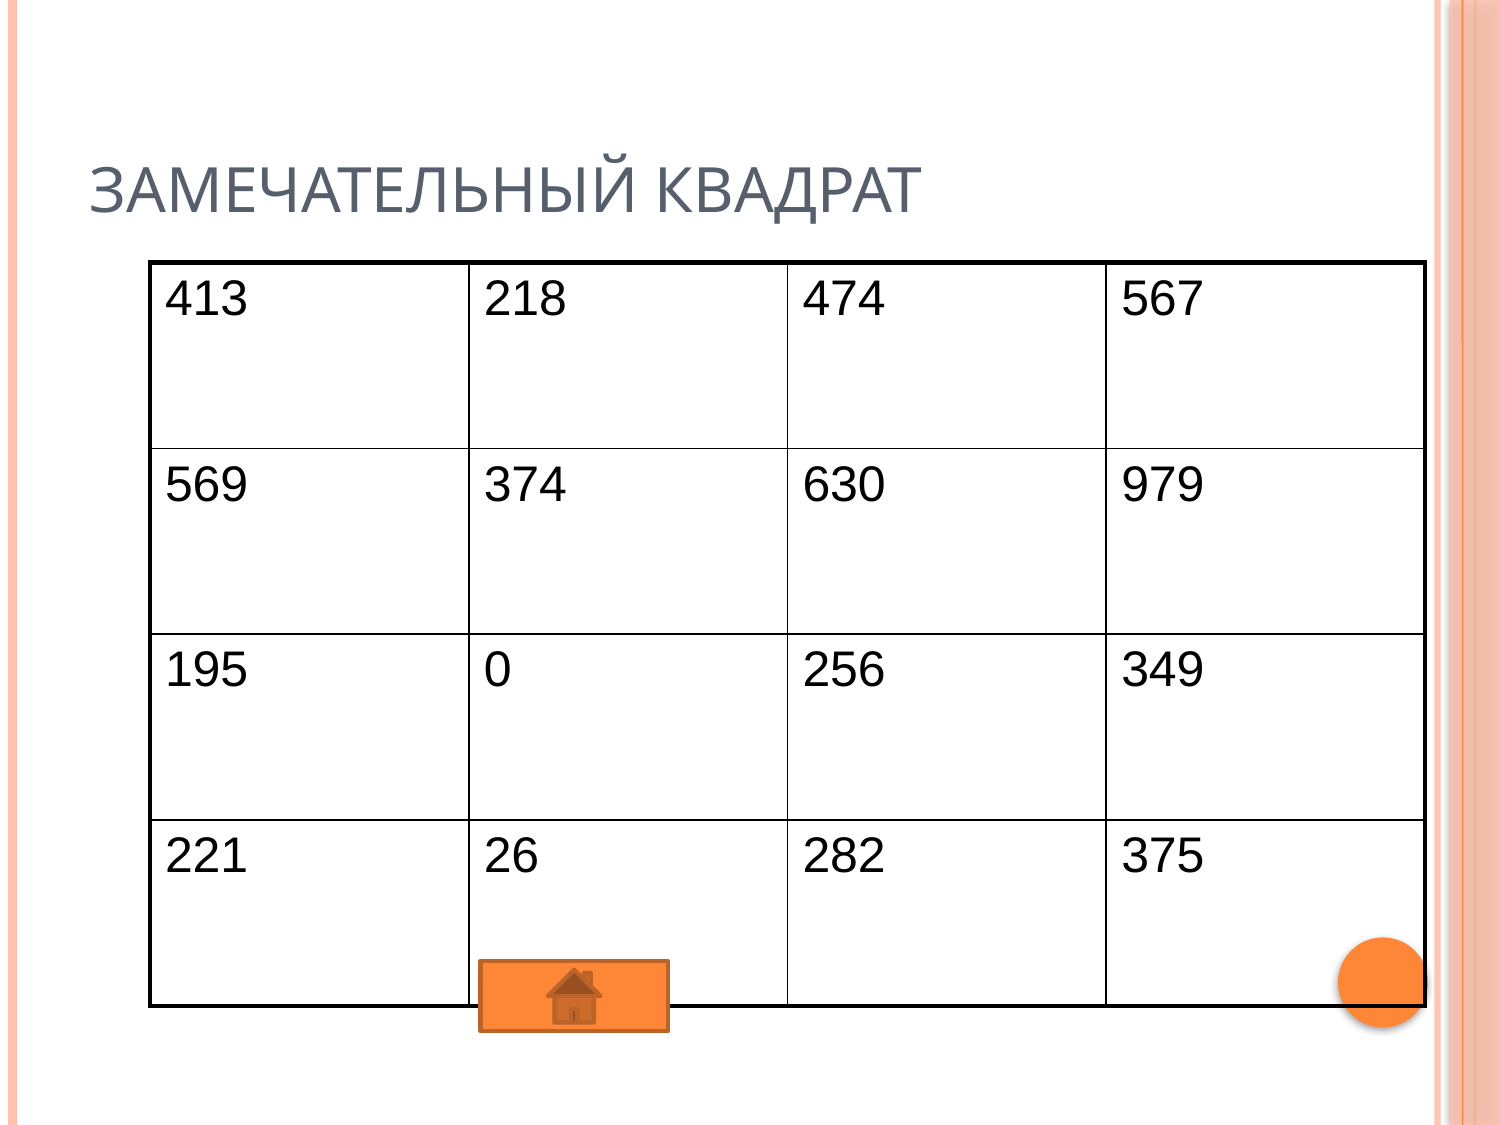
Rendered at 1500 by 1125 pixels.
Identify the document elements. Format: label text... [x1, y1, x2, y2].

table_cell 221 [152, 821, 468, 1004]
table_header 474 [788, 265, 1105, 448]
table_cell 375 [1107, 821, 1423, 1004]
table_cell 195 [152, 635, 468, 819]
table_cell 349 [1107, 635, 1423, 819]
table_cell 282 [788, 821, 1105, 1004]
table_cell 256 [788, 635, 1105, 819]
table_header 413 [152, 265, 468, 448]
table_header 218 [470, 265, 787, 448]
table_cell 0 [470, 635, 787, 819]
title Замечательный квадрат [75, 45, 1300, 233]
table_cell 979 [1107, 449, 1423, 633]
table_cell 630 [788, 449, 1105, 633]
table_cell 26 [470, 821, 787, 1004]
text_box [478, 959, 670, 1033]
table_cell 374 [470, 449, 787, 633]
table_cell 569 [152, 449, 468, 633]
table_header 567 [1107, 265, 1423, 448]
